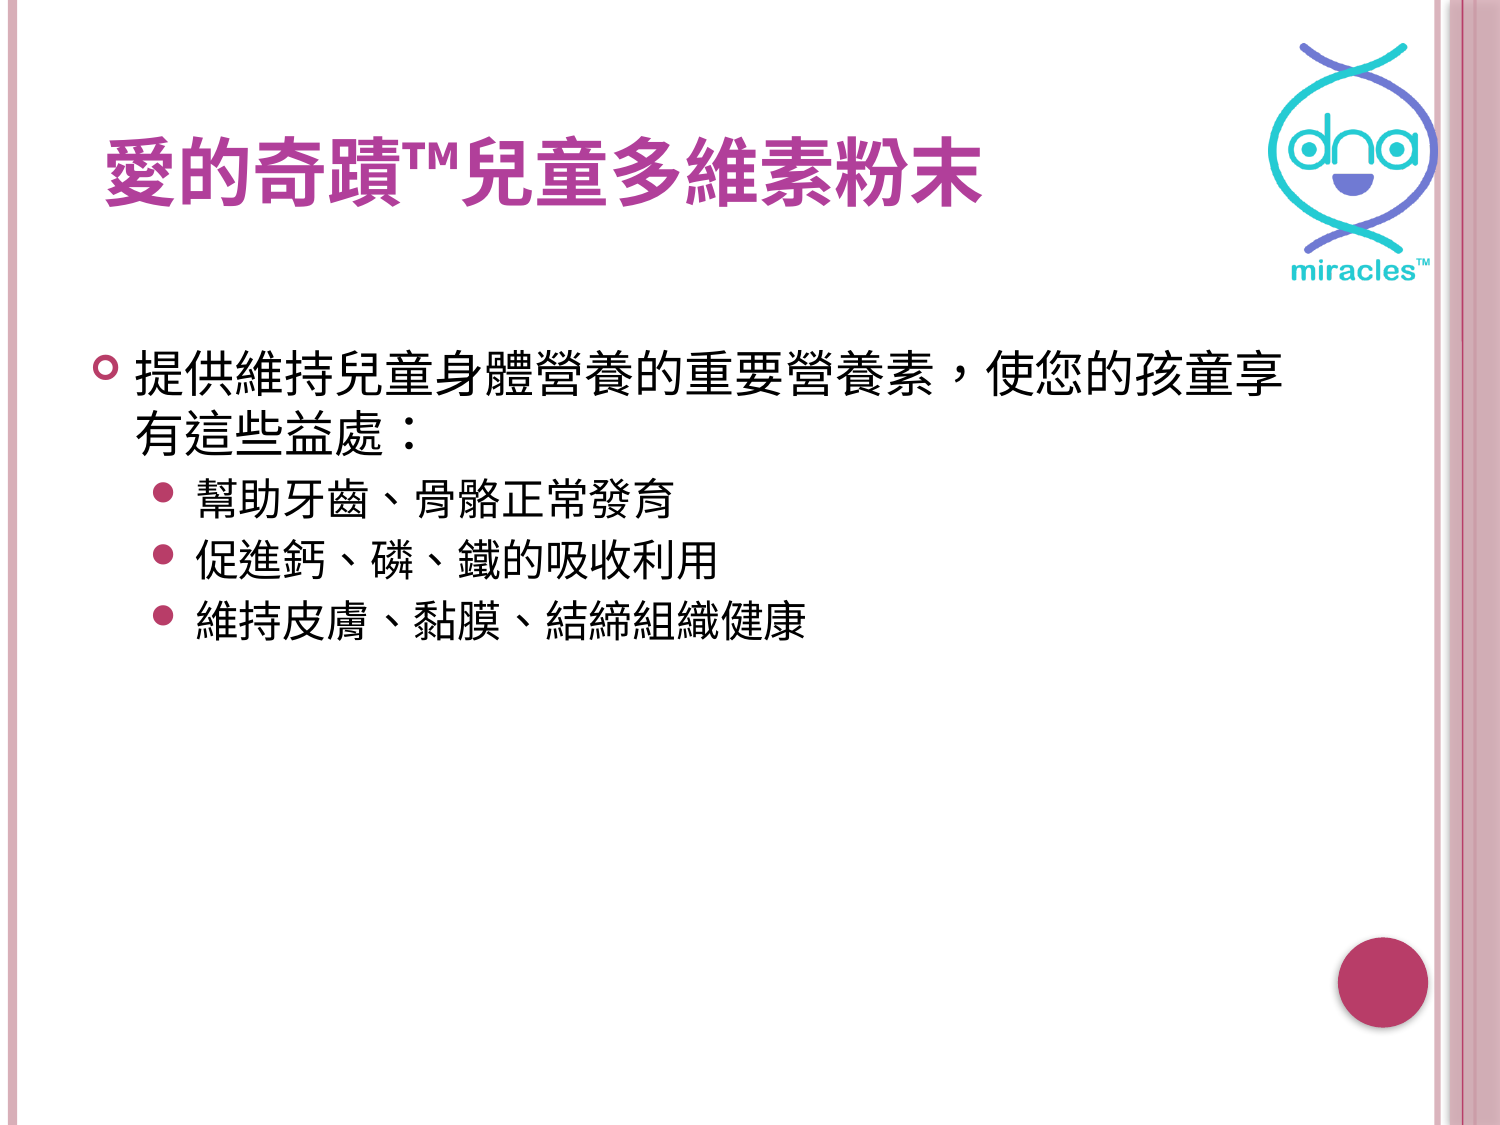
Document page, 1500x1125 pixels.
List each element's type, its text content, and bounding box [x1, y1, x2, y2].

picture [1268, 39, 1438, 284]
list 提供維持兒童身體營養的重要營養素，使您的孩童享有這些益處： 幫助牙齒、骨骼正常發育 促進鈣、磷、鐵的吸收利用 維持皮膚、黏膜、結締組織健康 [74, 262, 1301, 1063]
text_box 愛的奇蹟™兒童多維素粉末 [87, 99, 1100, 224]
